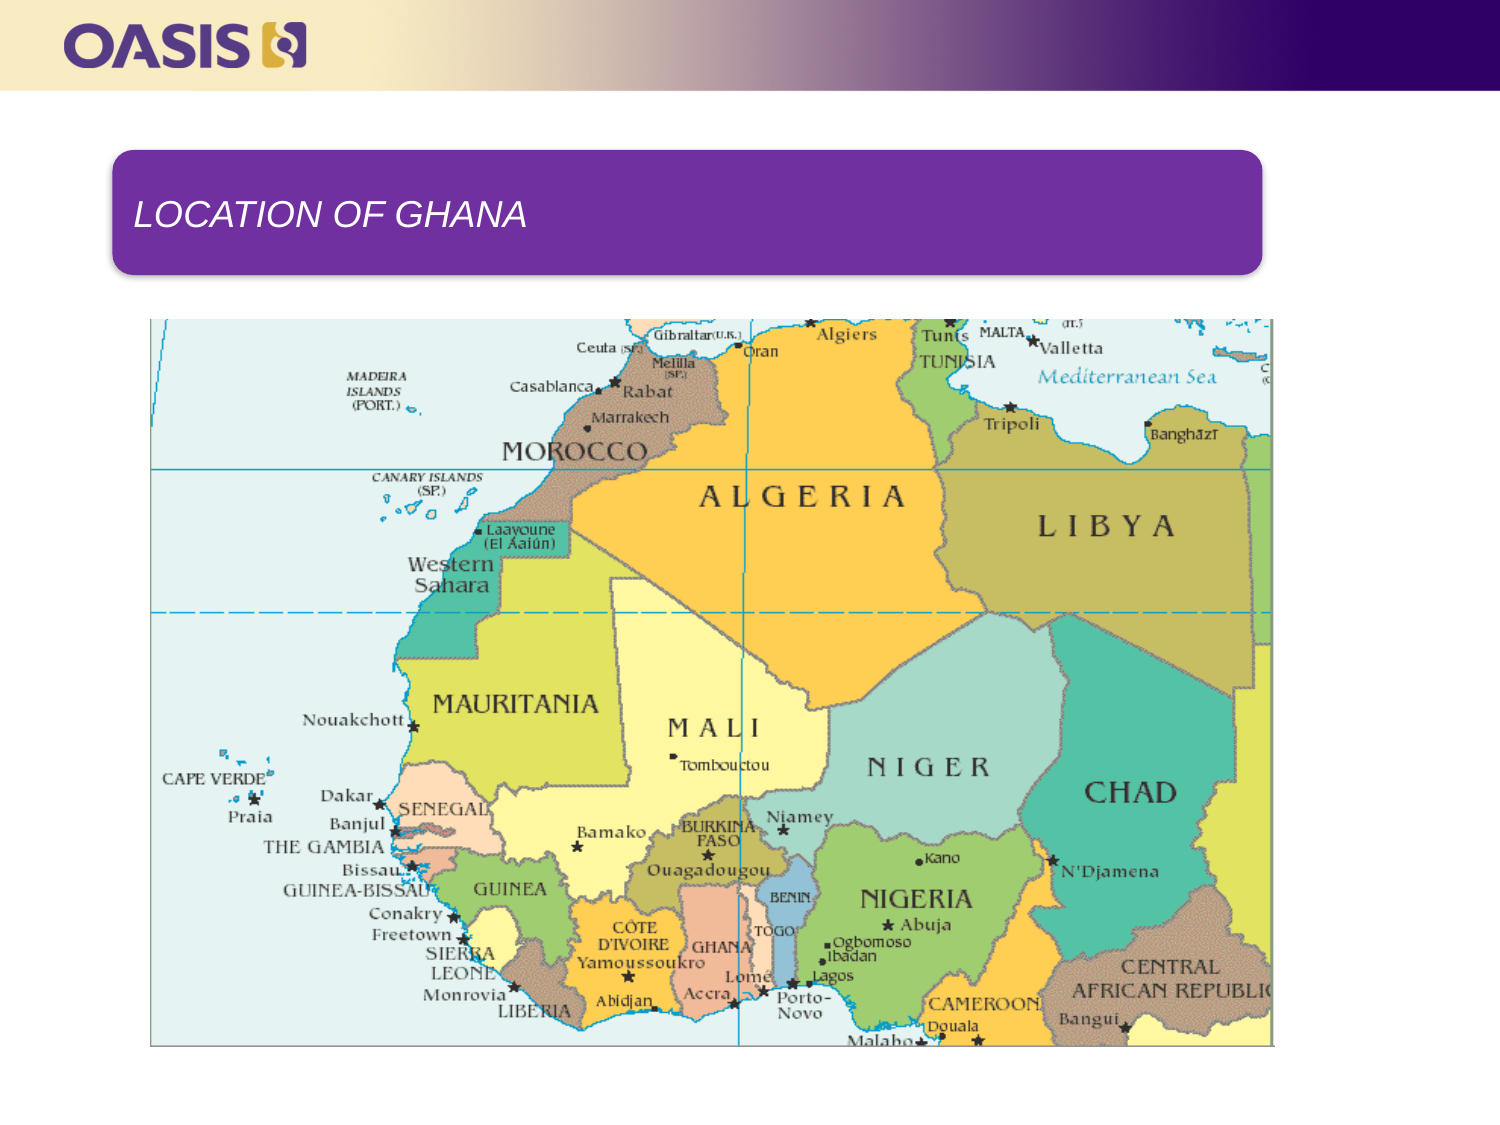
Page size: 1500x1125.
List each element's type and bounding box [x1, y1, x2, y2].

picture [0, 0, 1500, 1125]
text_box [112, 149, 1263, 276]
list [149, 319, 1276, 1048]
